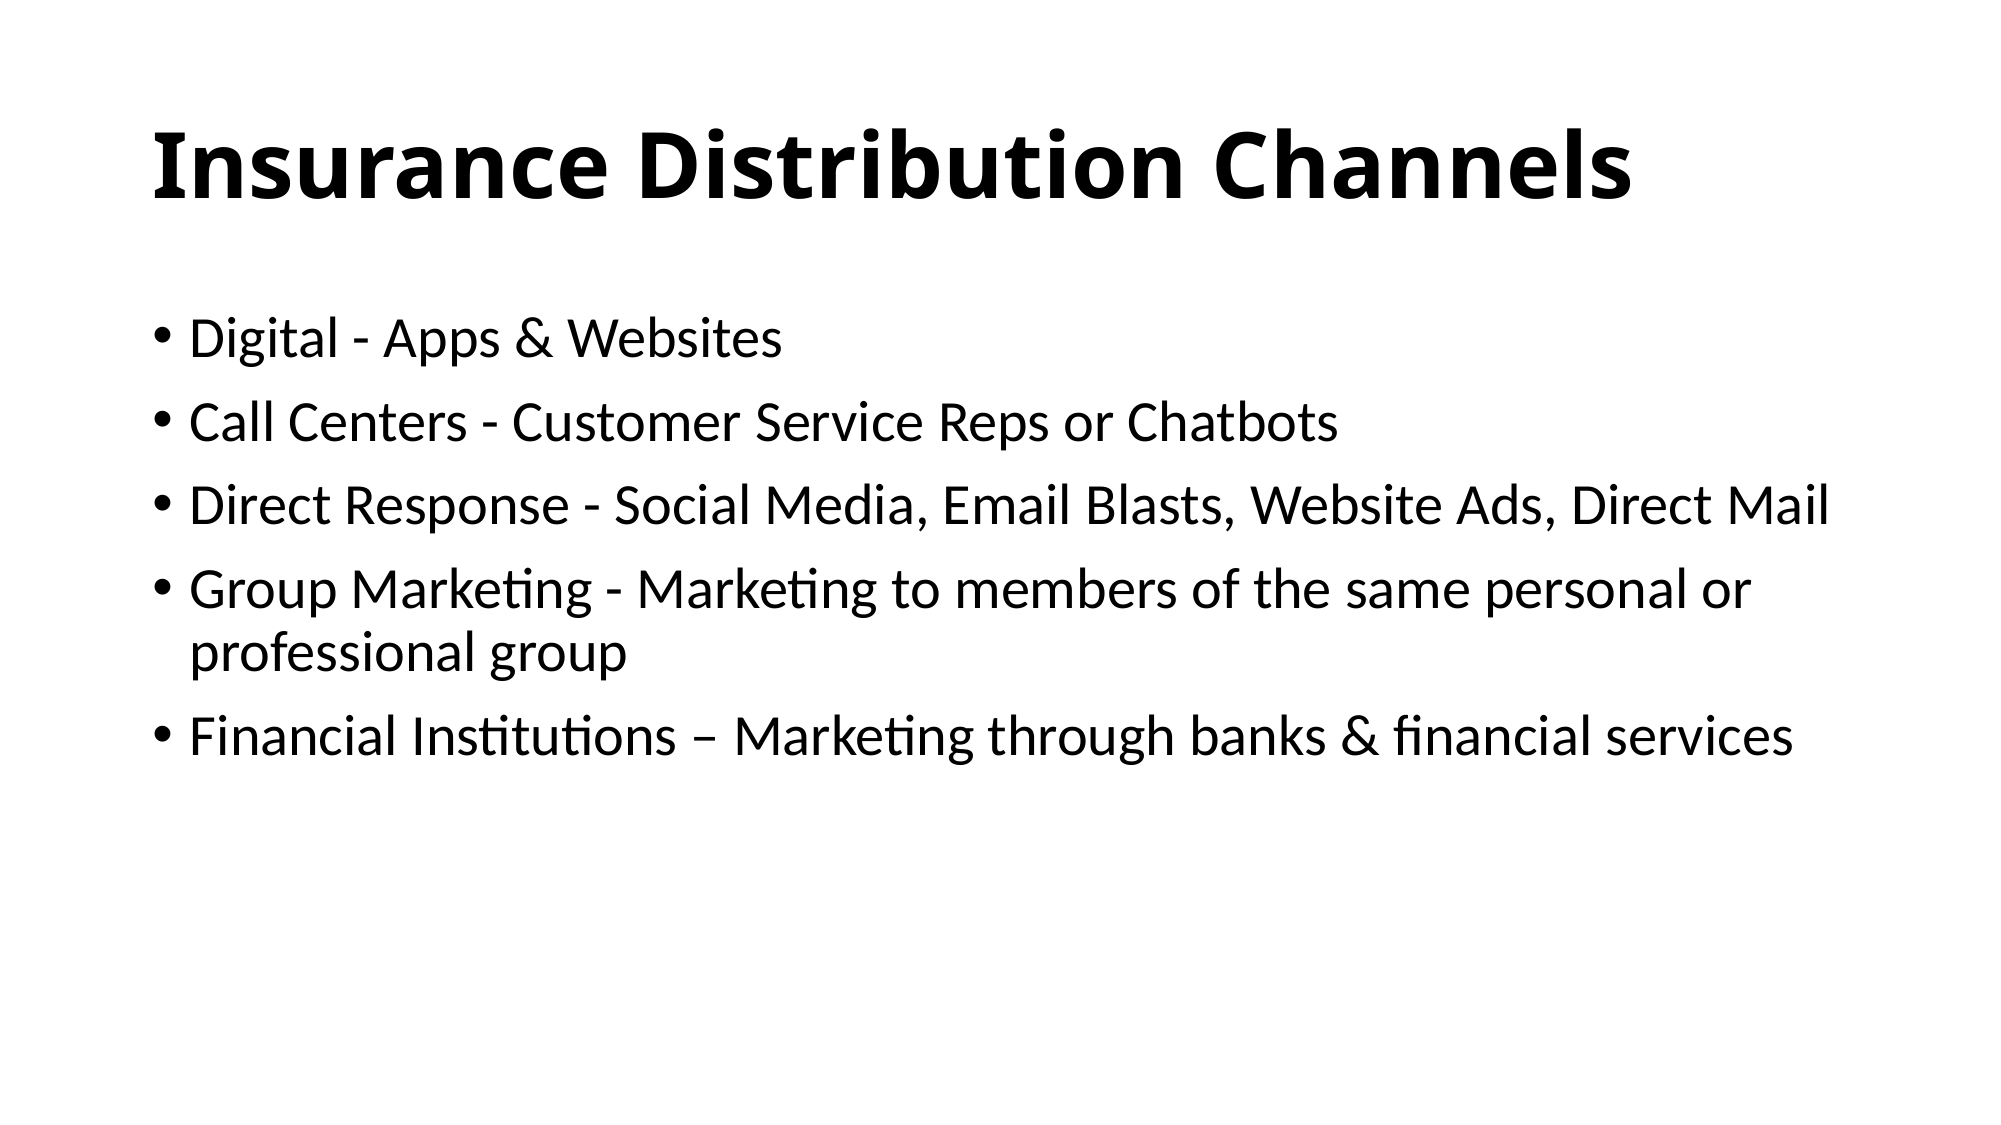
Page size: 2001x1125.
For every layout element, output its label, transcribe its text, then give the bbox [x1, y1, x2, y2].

title Insurance Distribution Channels [137, 59, 1863, 278]
list Digital - Apps & Websites Call Centers - Customer Service Reps or Chatbots Direct Response - Social Media, Email Blasts, Website Ads, Direct Mail Group Marketing - Marketing to members of the same personal or professional group Financial Institutions – Marketing through banks & financial services [137, 299, 1863, 1014]
